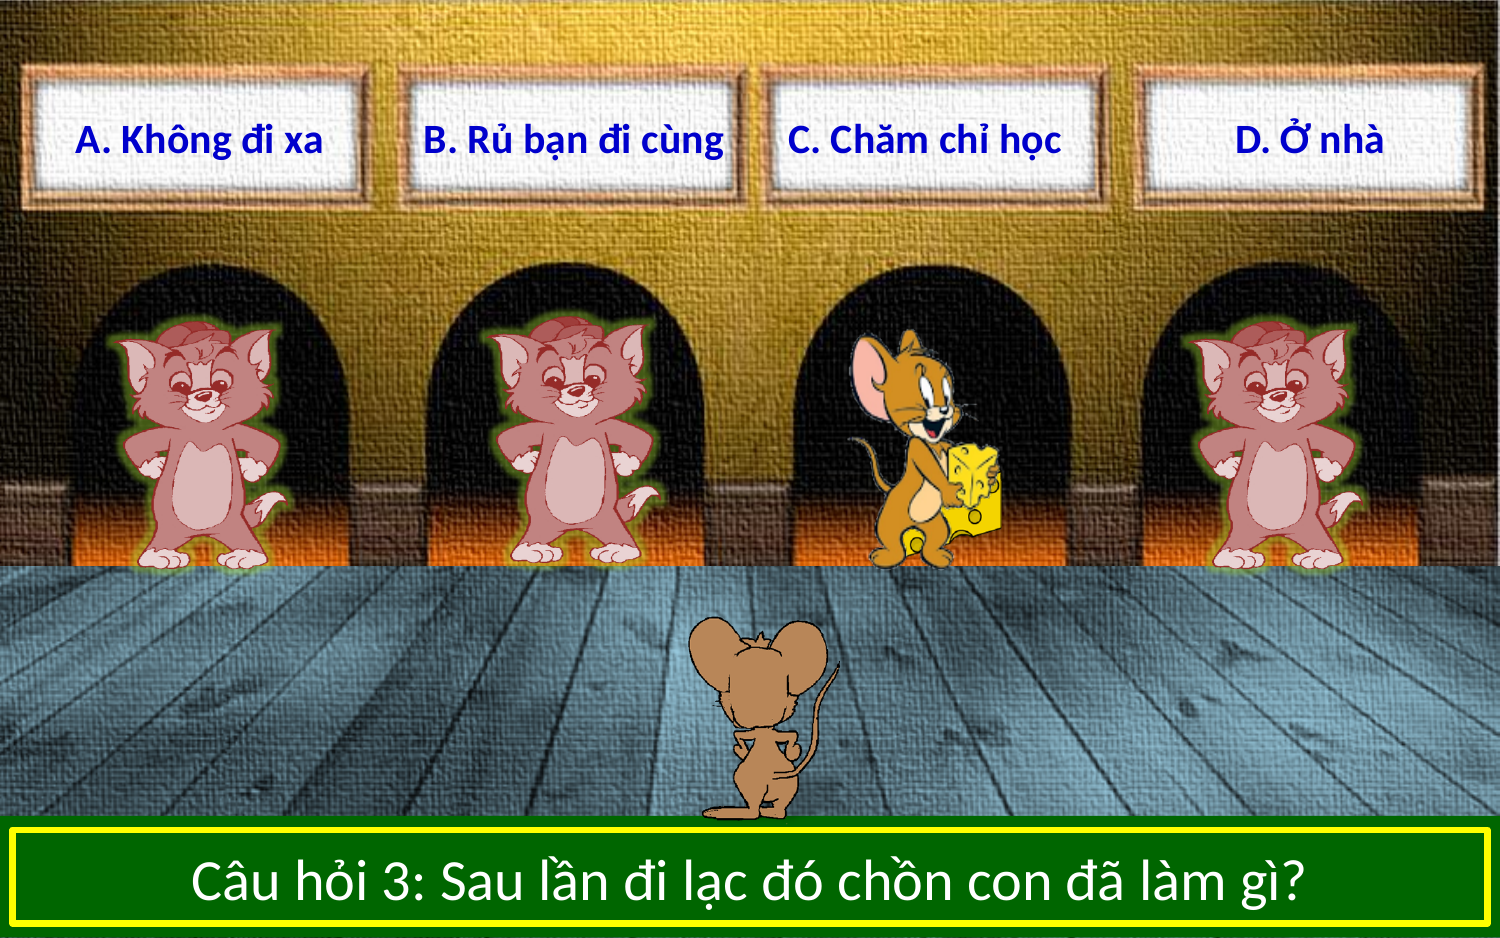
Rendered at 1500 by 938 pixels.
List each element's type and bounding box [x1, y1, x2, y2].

picture [0, 0, 1500, 830]
text_box [0, 815, 1500, 938]
